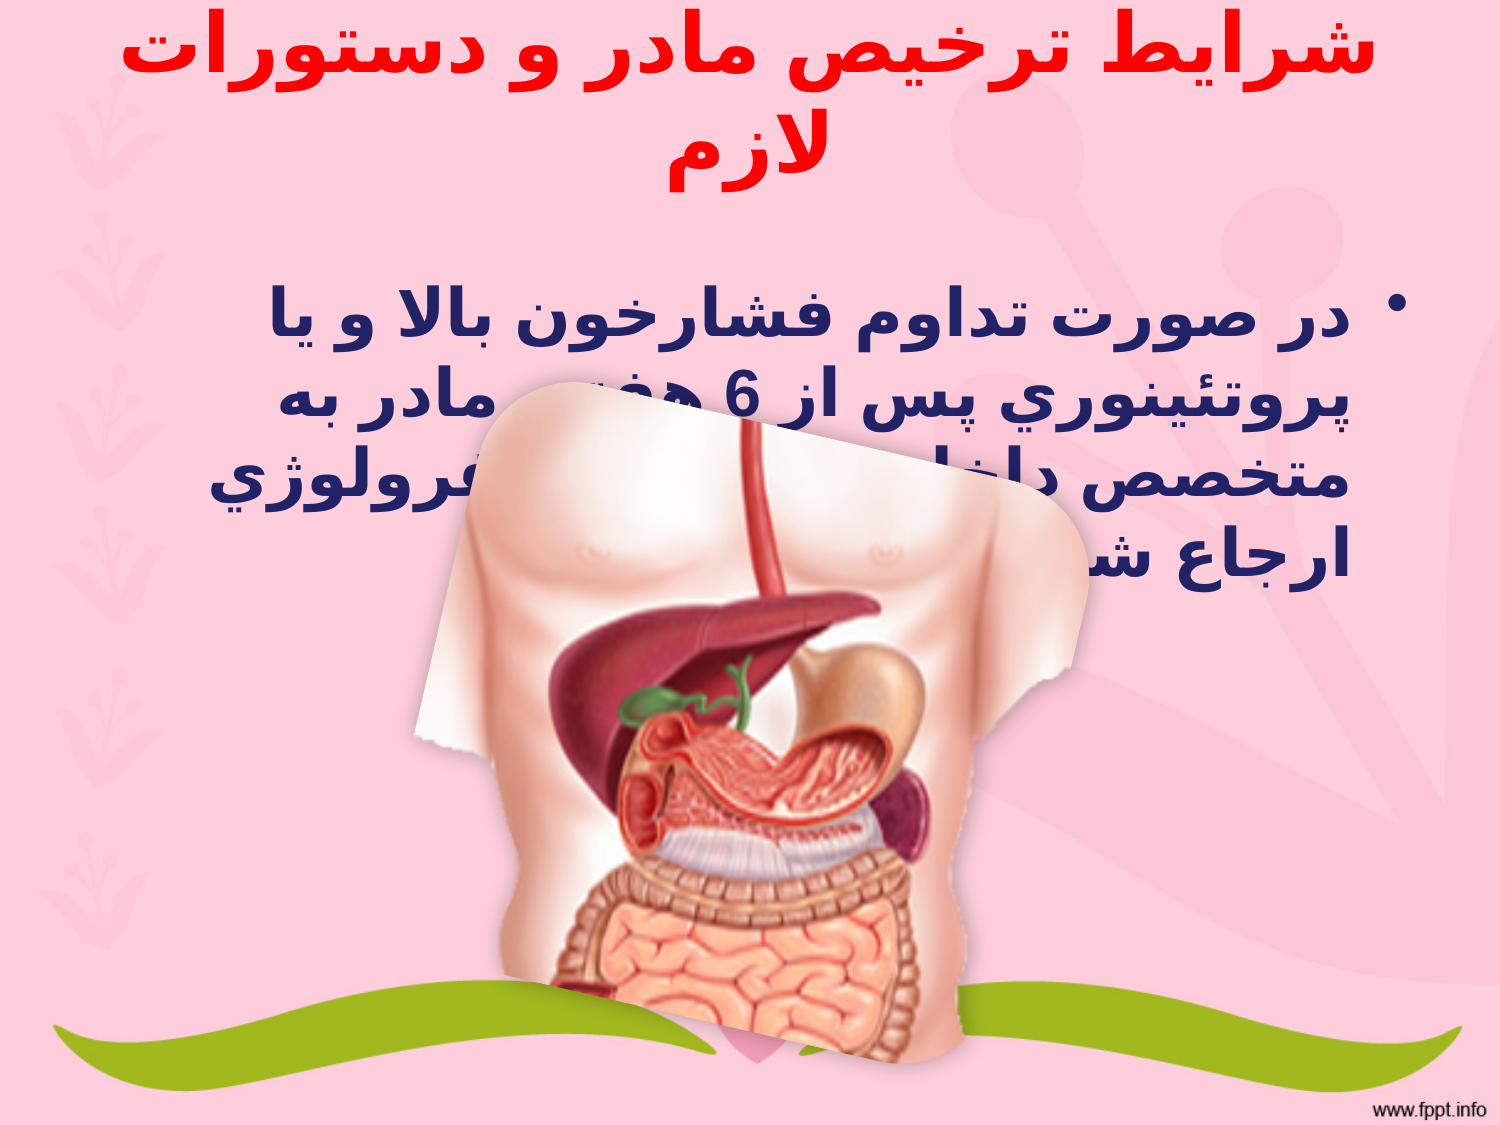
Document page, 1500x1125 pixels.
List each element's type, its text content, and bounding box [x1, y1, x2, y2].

picture [0, 0, 1500, 1125]
title شرايط ترخيص مادر و دستورات لازم [74, 44, 1426, 233]
list در صورت تداوم فشارخون بالا و يا پروتئينوري پس از 6 هفته، مادر به متخصص داخلي، قلب و يا نفرولوژي ارجاع شود [74, 262, 1426, 1006]
